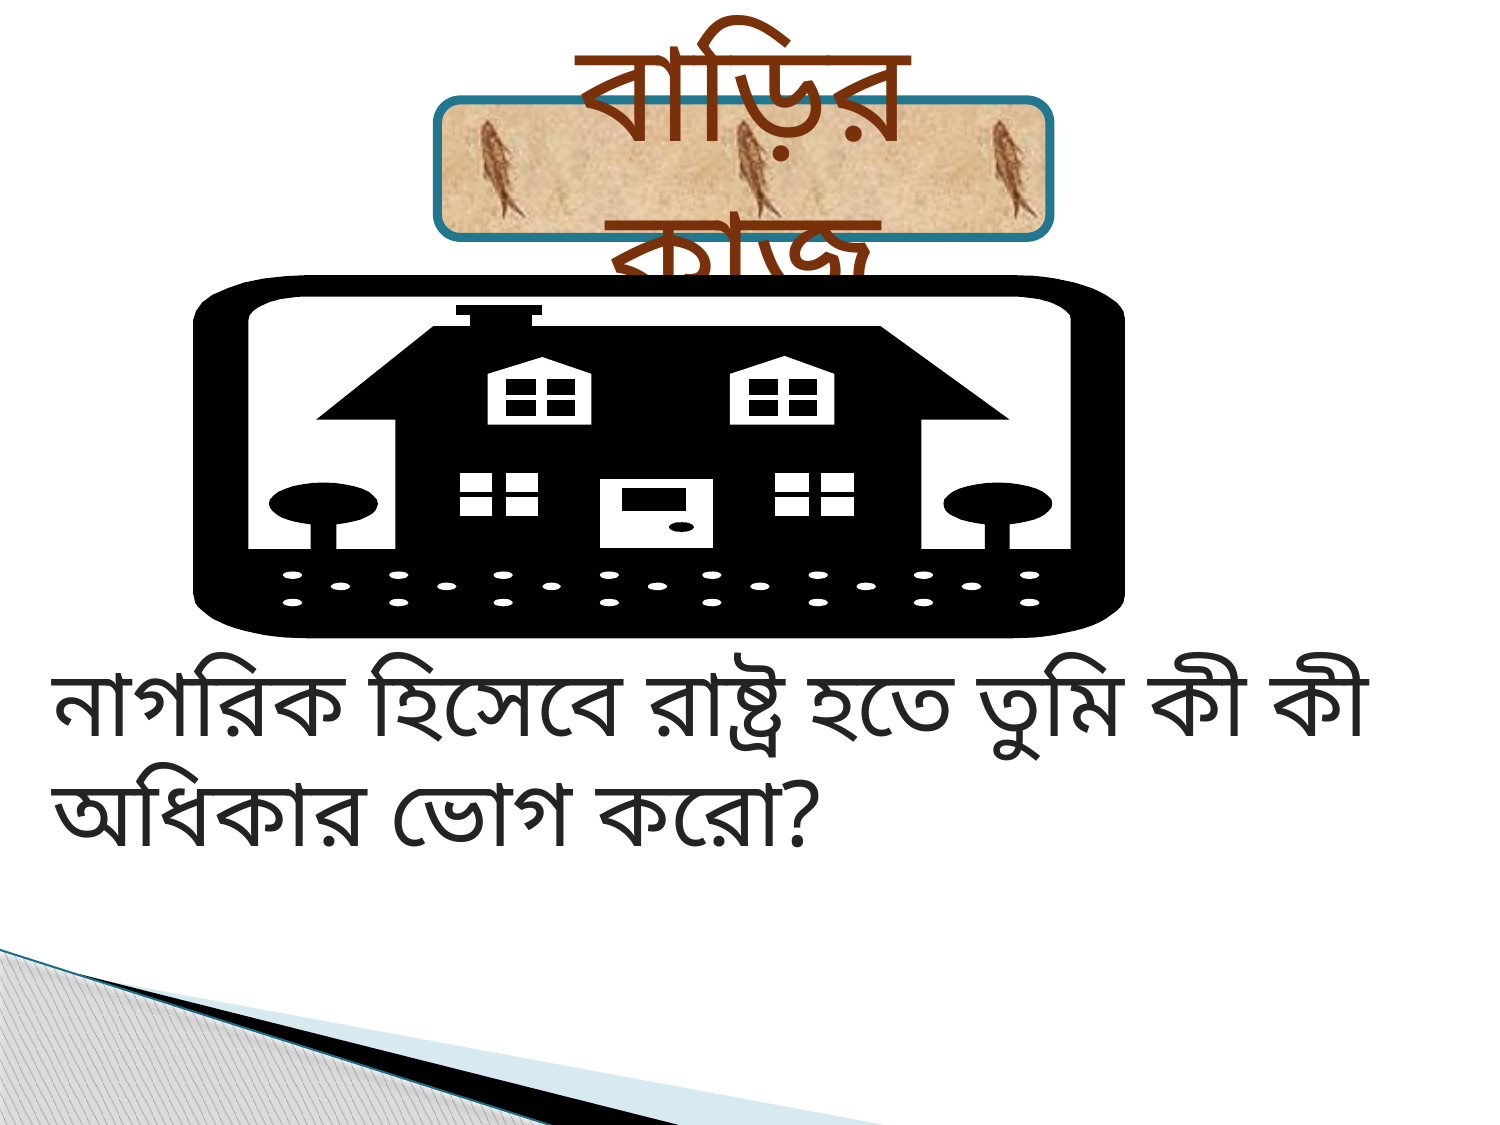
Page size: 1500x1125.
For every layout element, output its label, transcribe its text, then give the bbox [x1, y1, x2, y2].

text_box নাগরিক হিসেবে রাষ্ট্র হতে তুমি কী কী অধিকার ভোগ করো? [37, 637, 1463, 873]
picture [192, 274, 1126, 639]
text_box বাড়ির কাজ [432, 95, 1055, 242]
